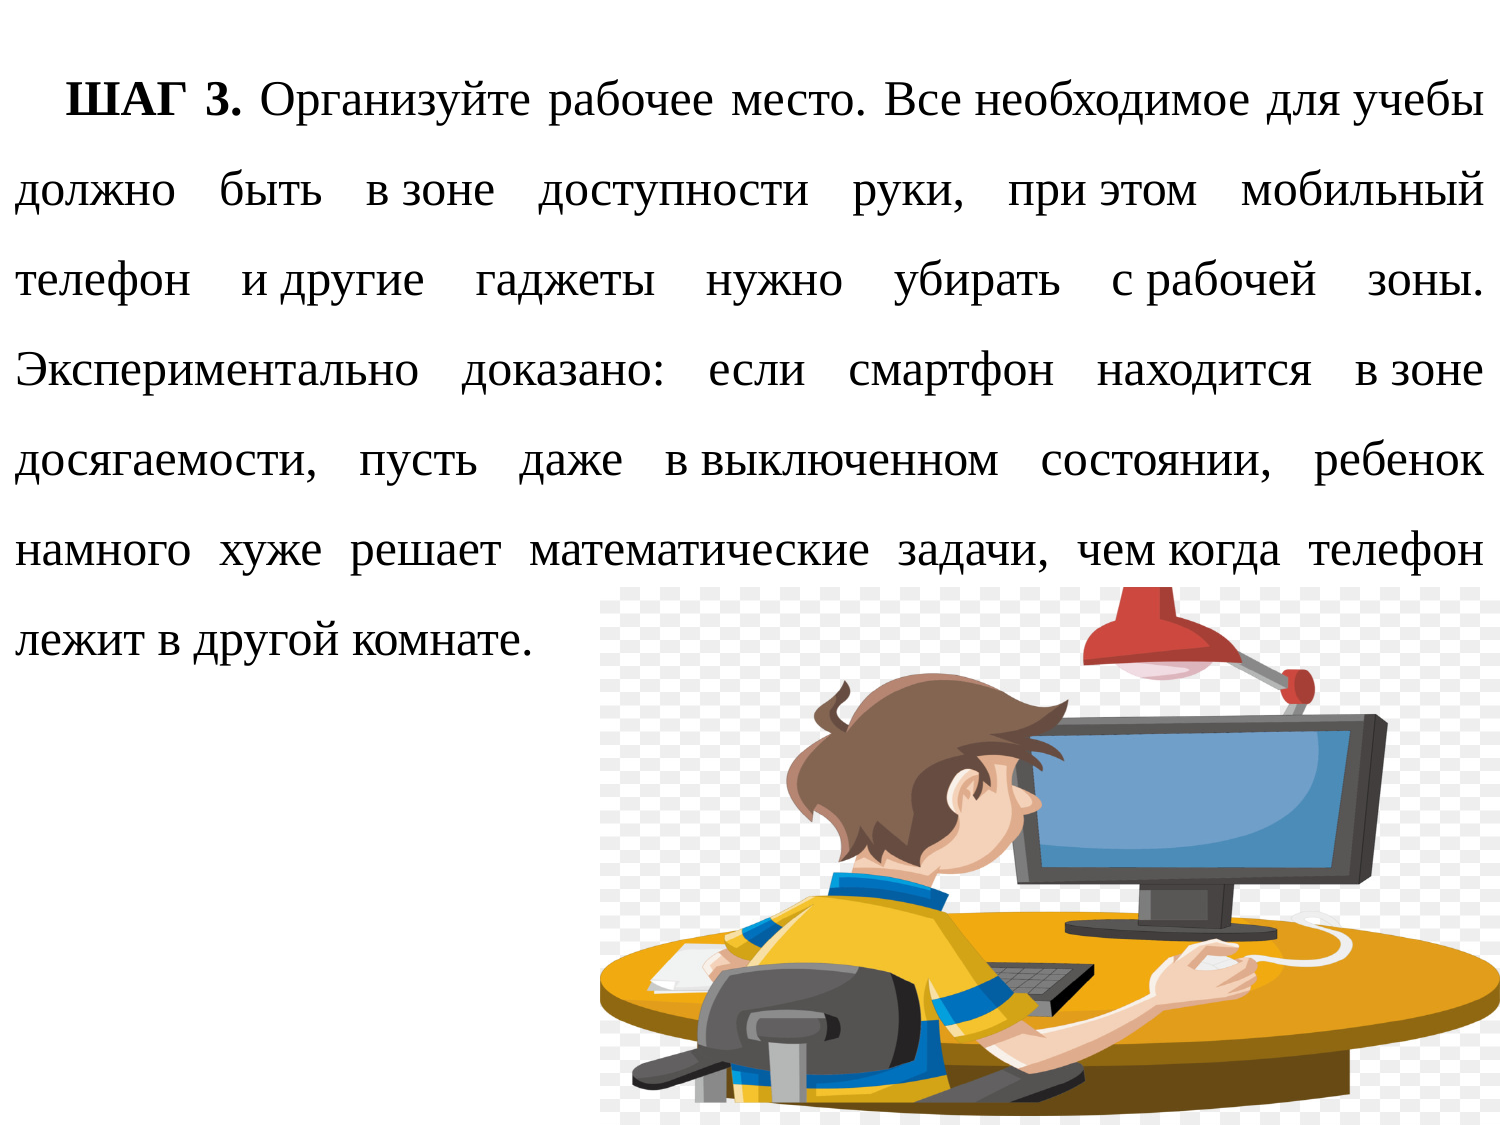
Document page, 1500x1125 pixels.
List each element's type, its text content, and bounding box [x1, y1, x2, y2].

picture [600, 587, 1500, 1125]
text_box ШАГ 3. Организуйте рабочее место. Все необходимое для учебы должно быть в зоне доступности руки, при этом мобильный телефон и другие гаджеты нужно убирать с рабочей зоны. Экспериментально доказано: если смартфон находится в зоне досягаемости, пусть даже в выключенном состоянии, ребенок намного хуже решает математические задачи, чем когда телефон лежит в другой комнате. [0, 28, 1500, 674]
